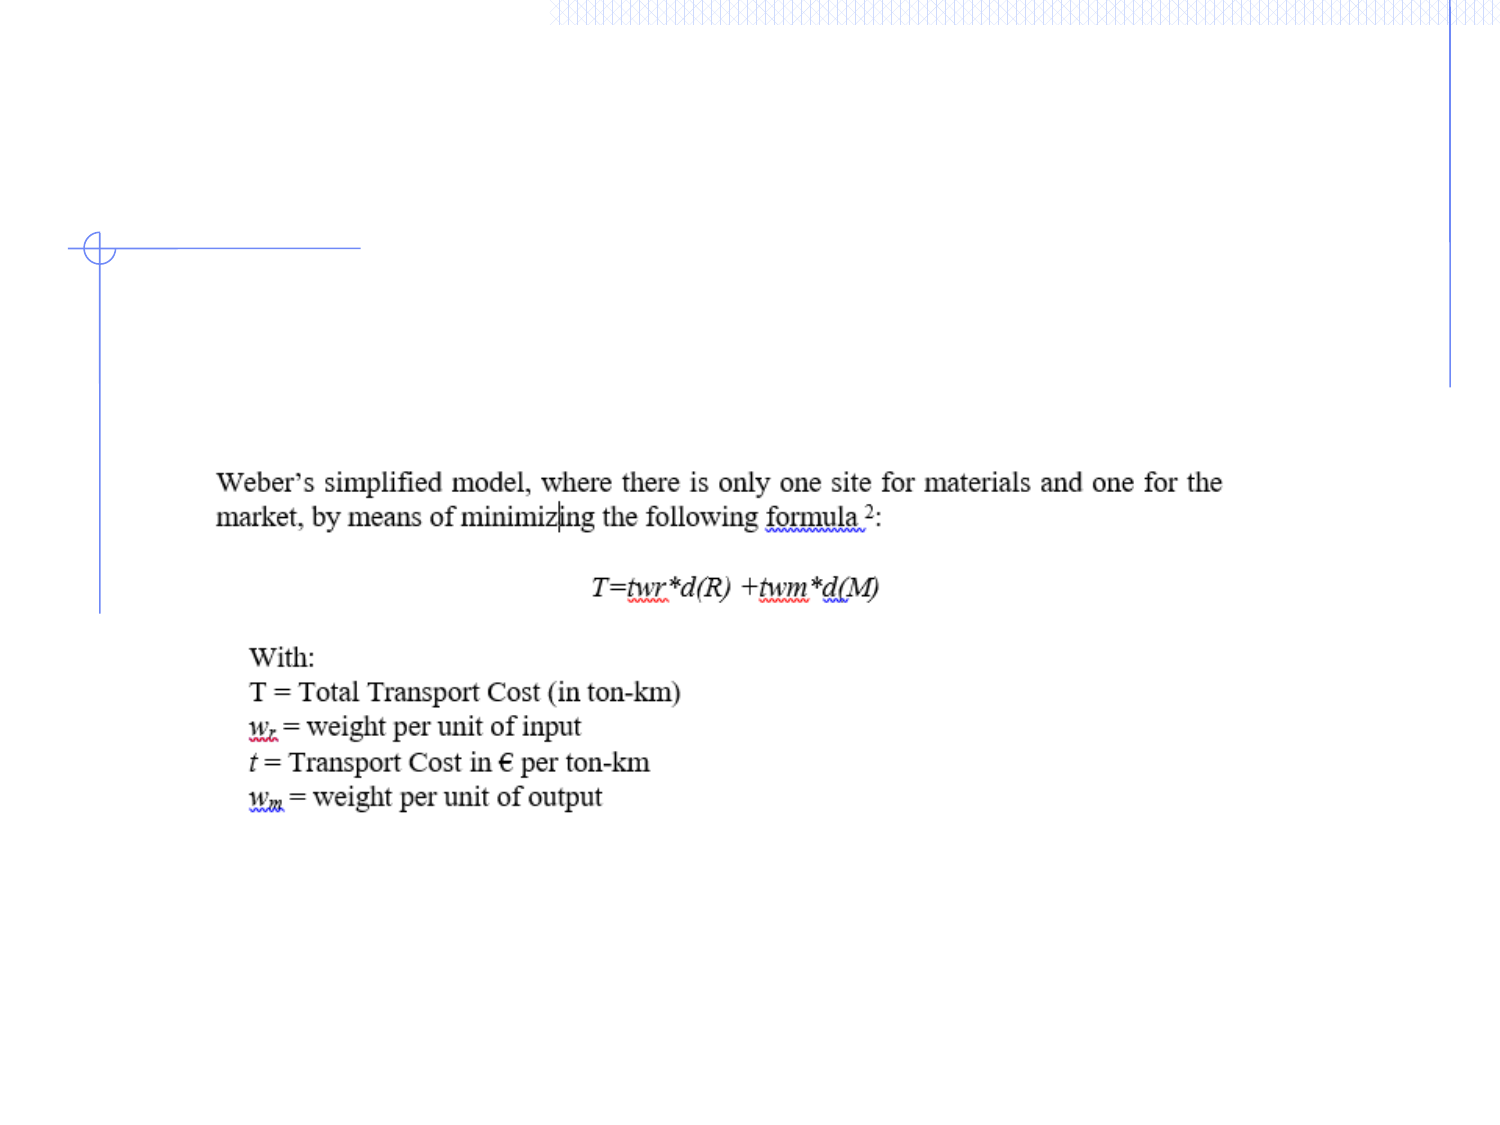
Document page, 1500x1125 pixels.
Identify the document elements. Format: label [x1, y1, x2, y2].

list [172, 467, 1378, 833]
